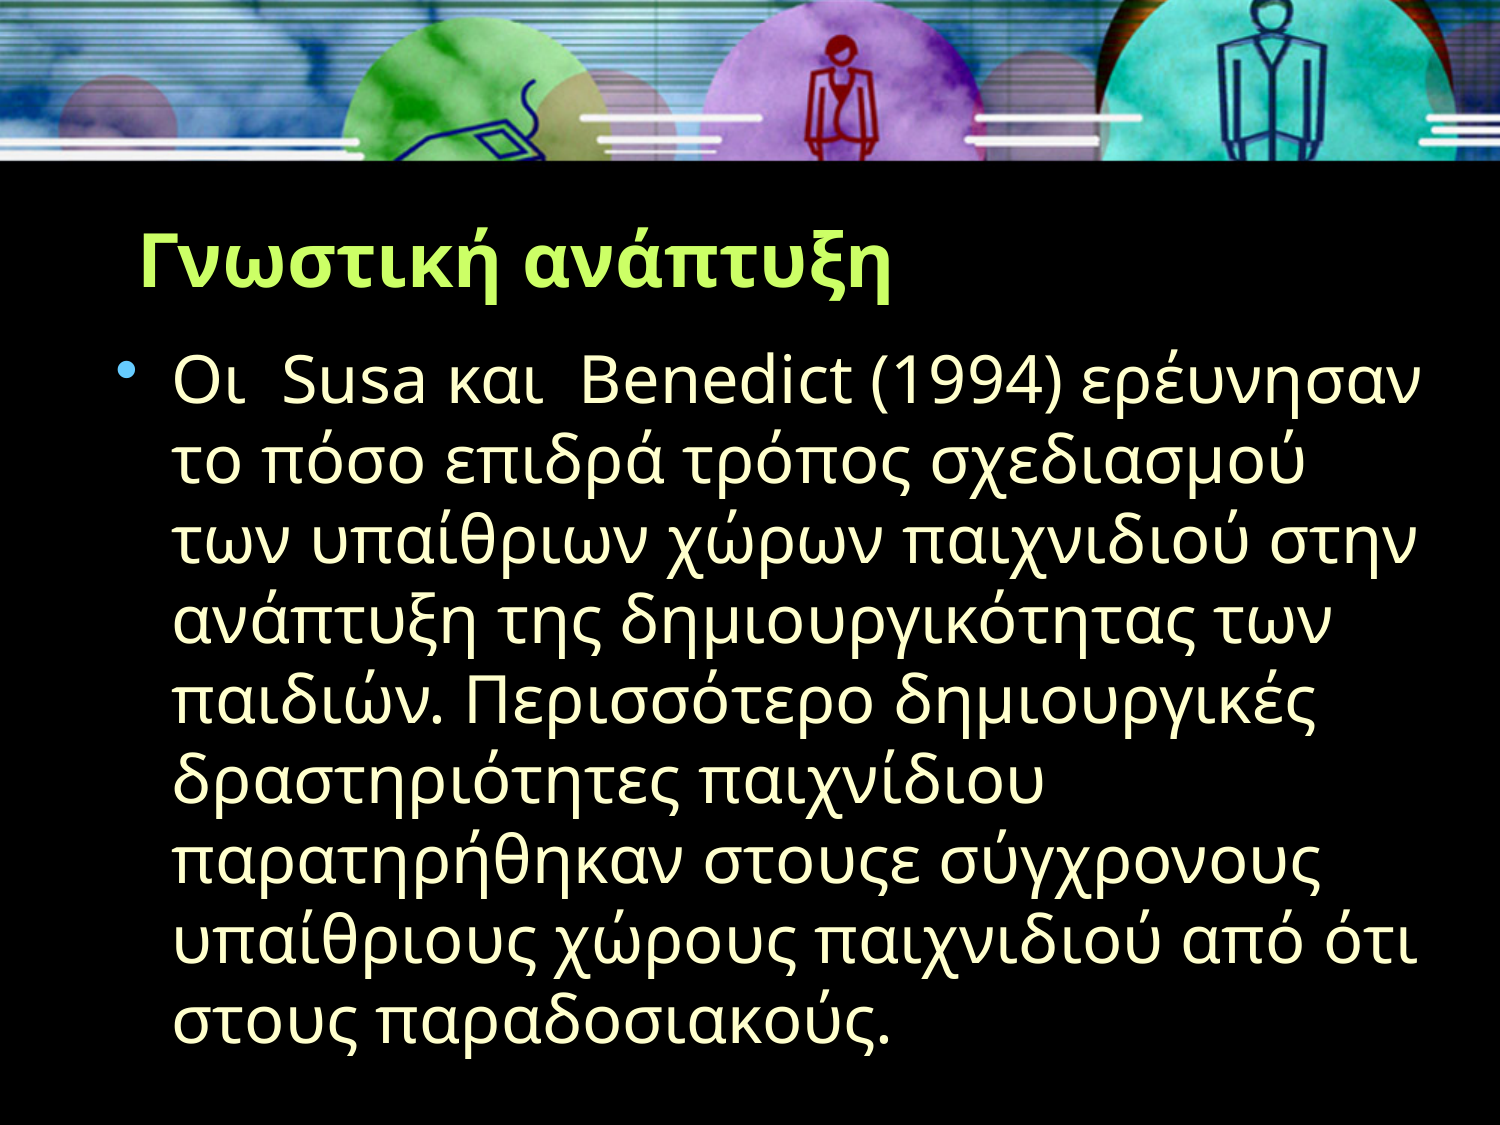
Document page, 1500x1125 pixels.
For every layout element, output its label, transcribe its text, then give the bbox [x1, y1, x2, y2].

picture [0, 0, 1500, 1125]
list Οι Susa και Benedict (1994) ερέυνησαν το πόσο επιδρά τρόπος σχεδιασμού των υπαίθριων χώρων παιχνιδιού στην ανάπτυξη της δημιουργικότητας των παιδιών. Περισσότερο δημιουργικές δραστηριότητες παιχνίδιου παρατηρήθηκαν στουςε σύγχρονους υπαίθριους χώρους παιχνιδιού από ότι στους παραδοσιακούς. [100, 329, 1459, 1071]
title Γνωστική ανάπτυξη [137, 212, 1313, 327]
